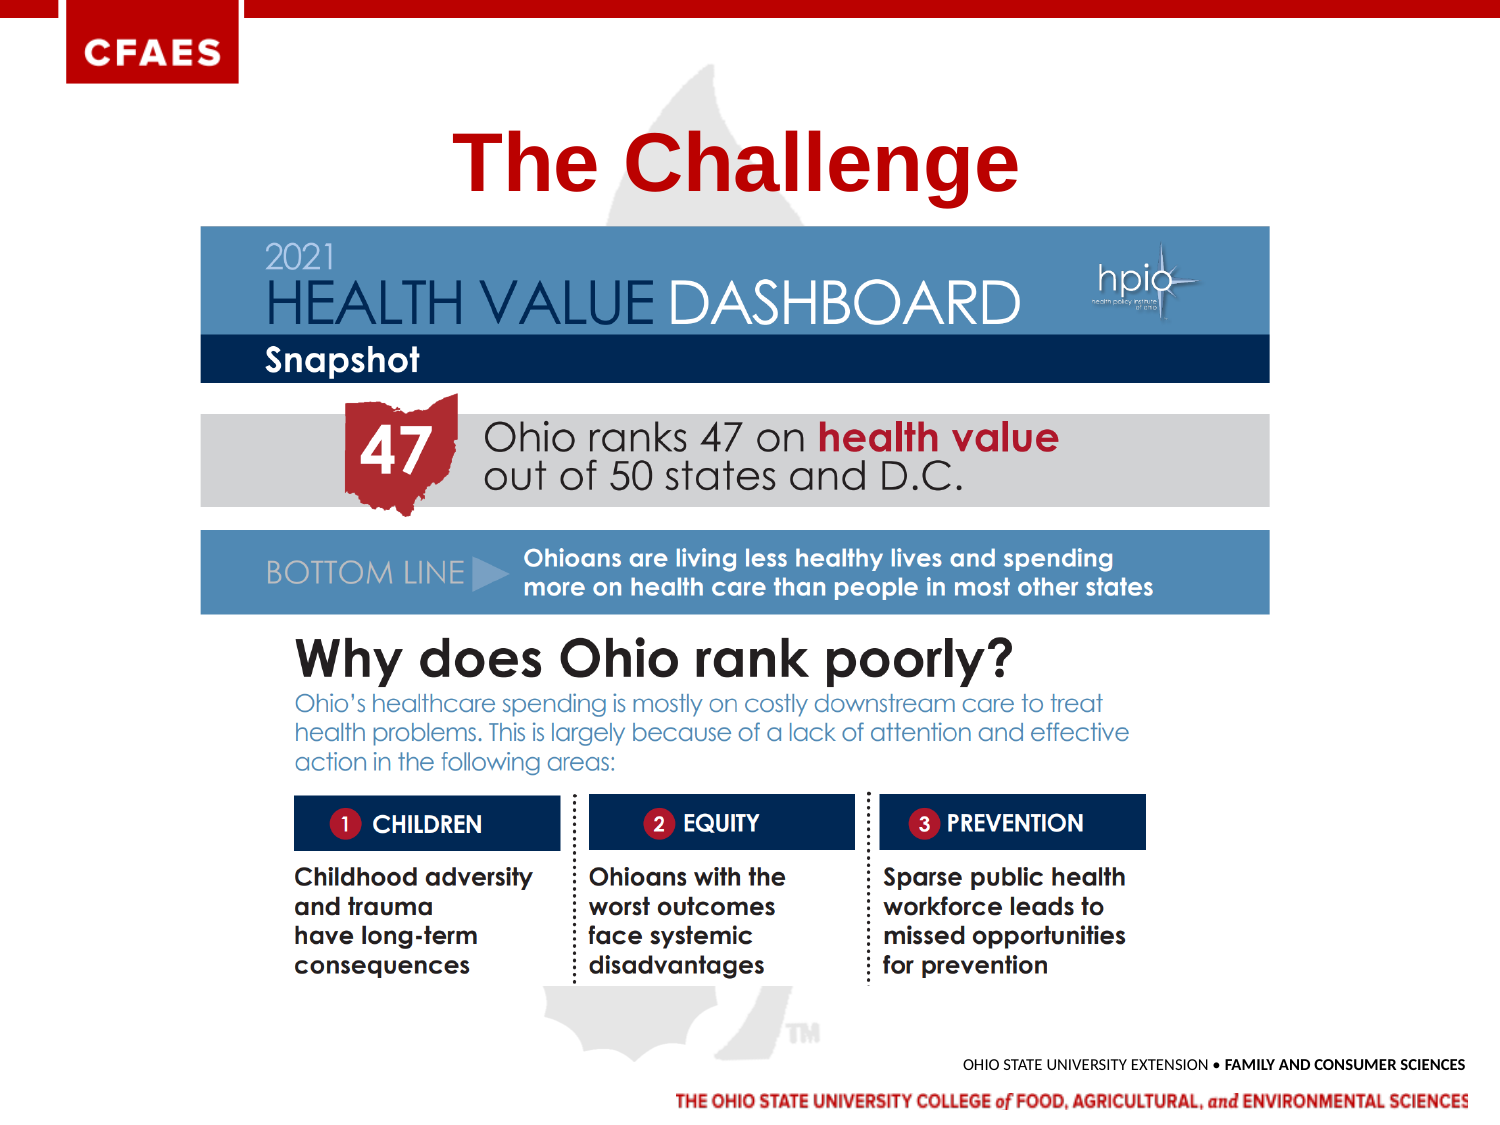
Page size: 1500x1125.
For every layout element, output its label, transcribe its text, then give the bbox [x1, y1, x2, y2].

title The Challenge [76, 111, 1397, 254]
picture [0, 18, 1500, 1125]
